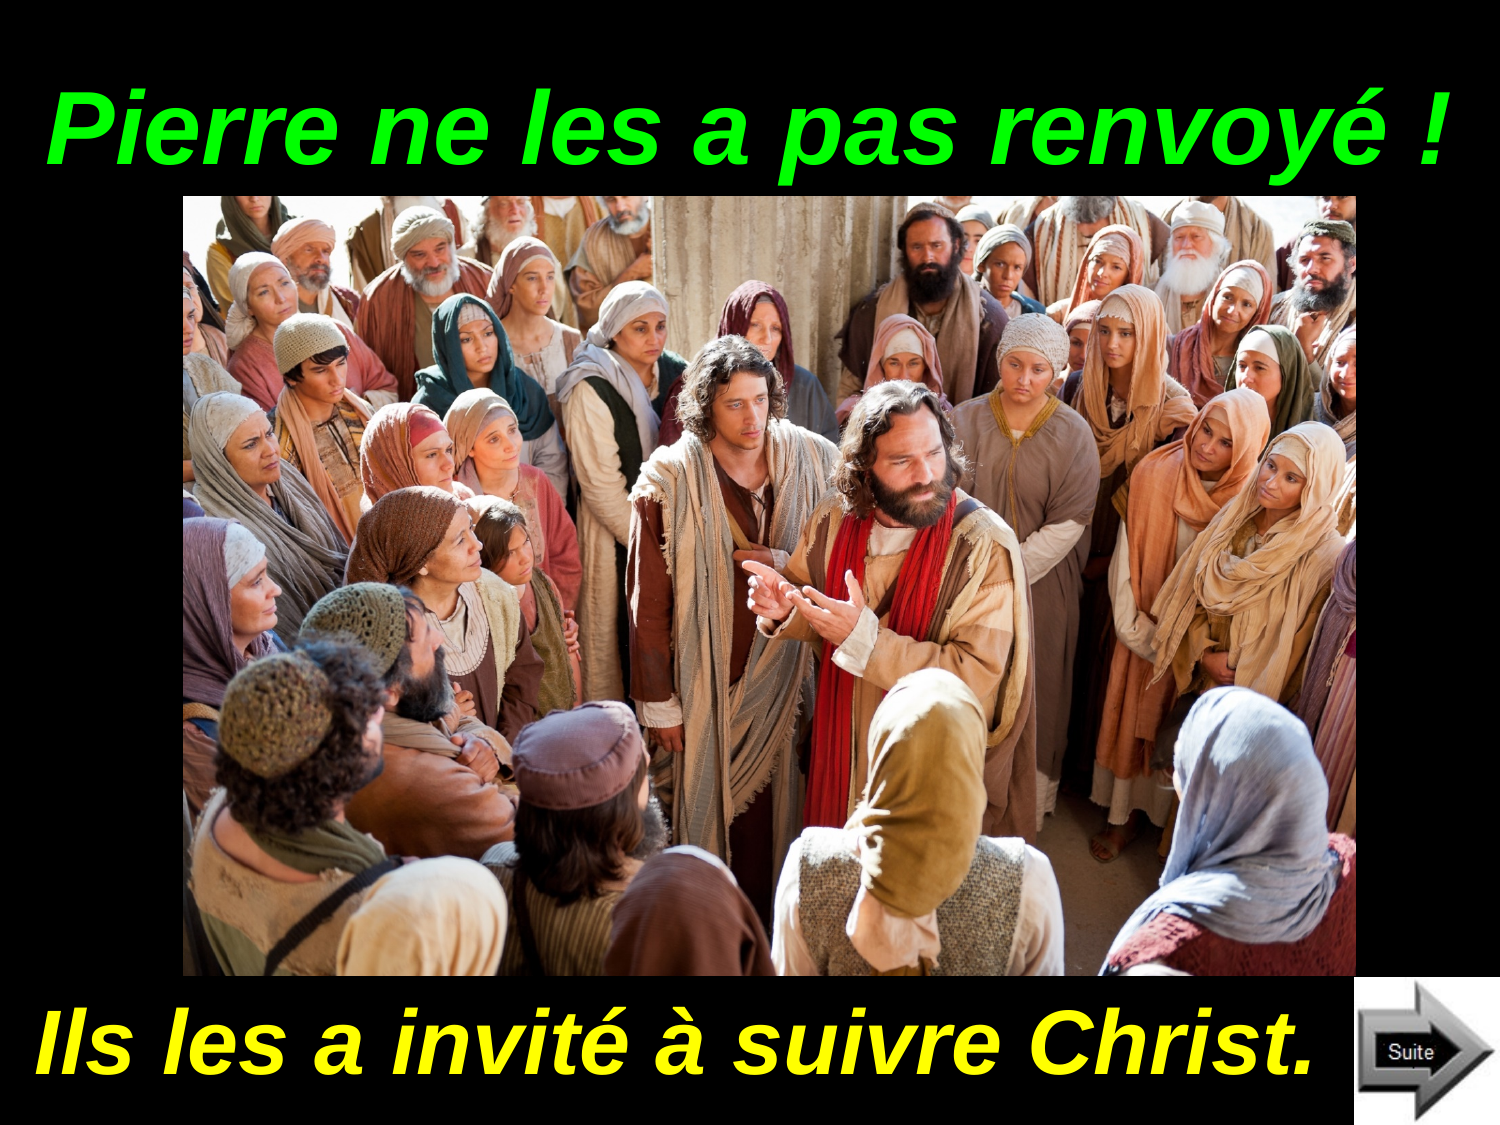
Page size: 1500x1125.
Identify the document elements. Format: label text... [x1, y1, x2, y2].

list Ils les a invité à suivre Christ. [1, 975, 1353, 1125]
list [183, 196, 1356, 977]
title Pierre ne les a pas renvoyé ! [0, 52, 1500, 197]
picture [1354, 977, 1500, 1125]
